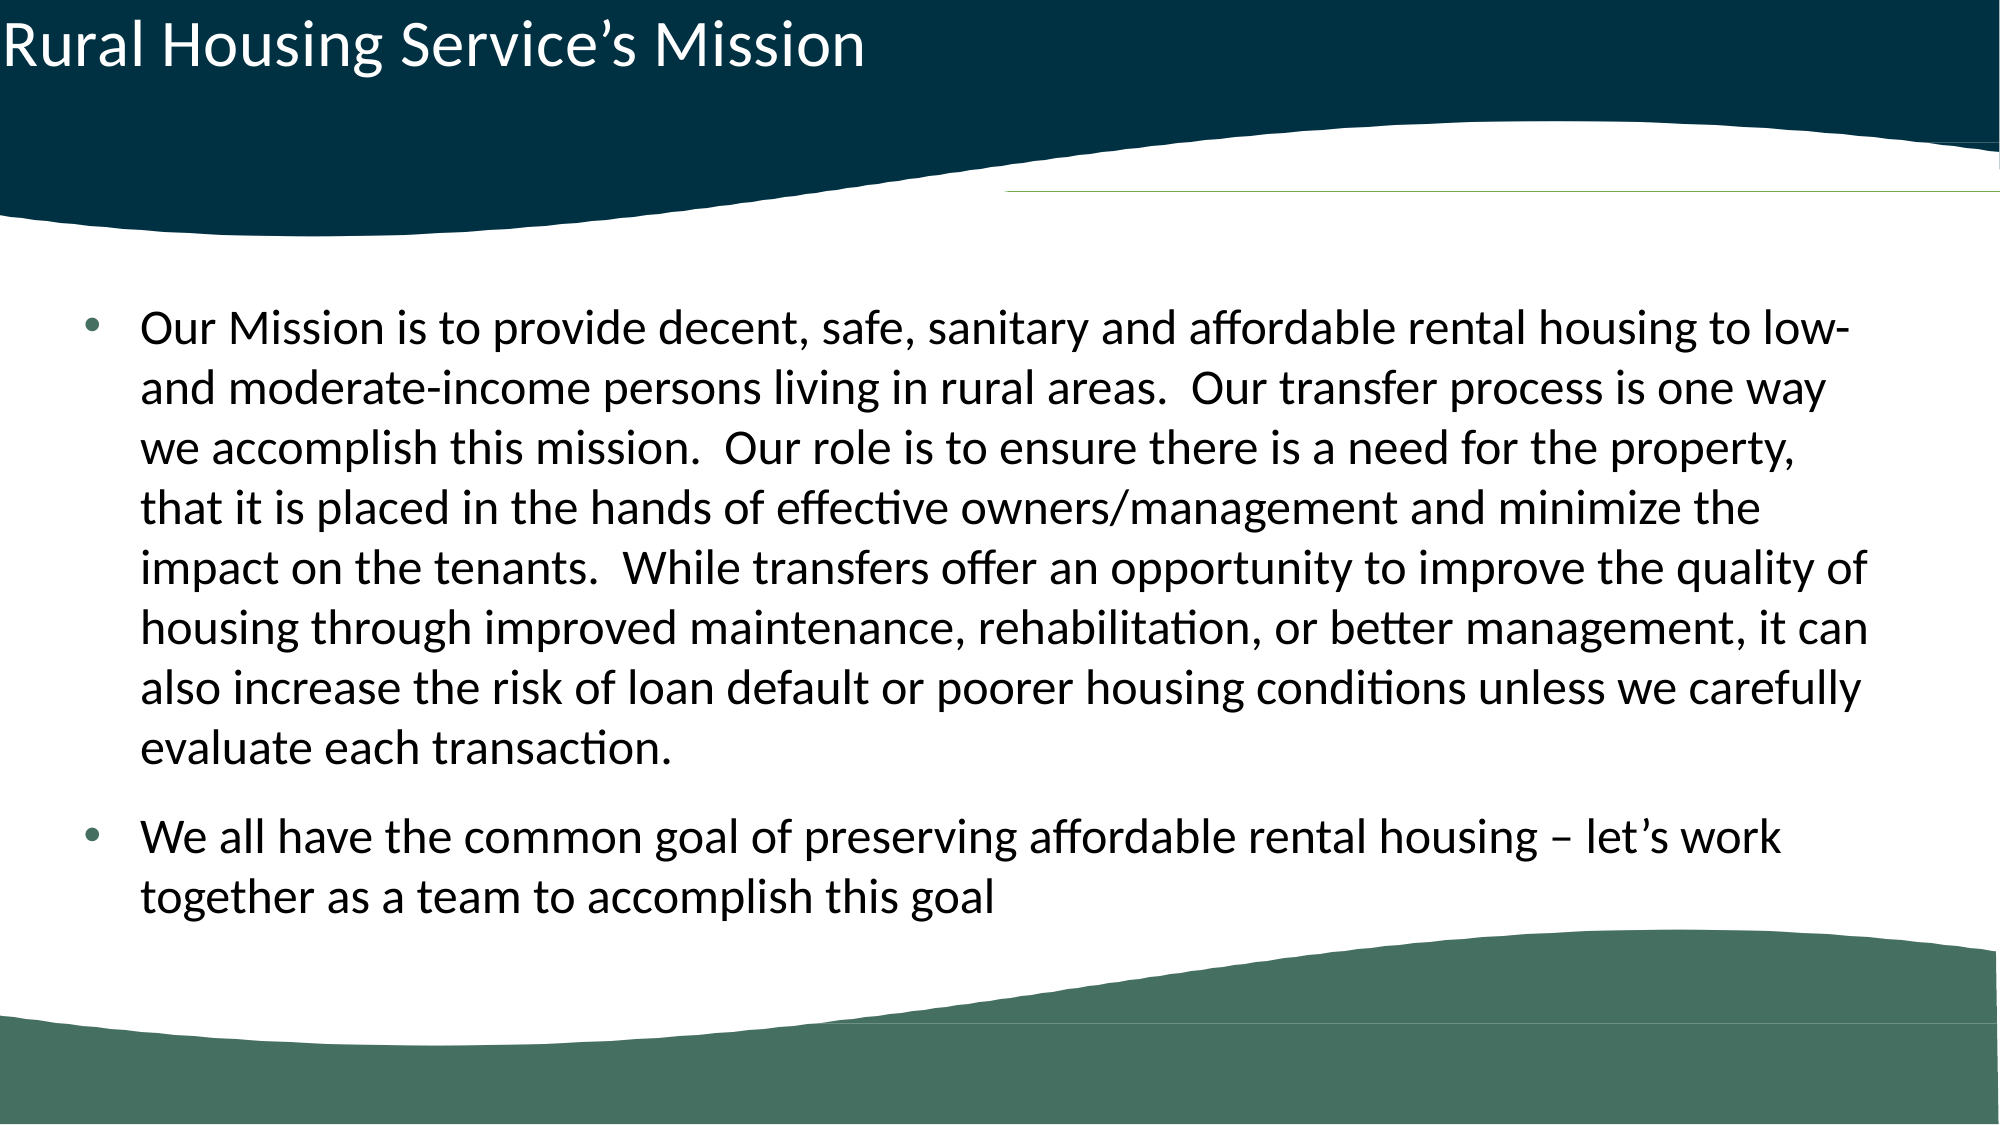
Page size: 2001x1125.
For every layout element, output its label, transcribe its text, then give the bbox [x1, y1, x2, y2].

text_box [0, 112, 2000, 269]
text_box Rural Housing Service’s Mission [0, 0, 2000, 112]
text_box Our Mission is to provide decent, safe, sanitary and affordable rental housing to low- and moderate-income persons living in rural areas. Our transfer process is one way we accomplish this mission. Our role is to ensure there is a need for the property, that it is placed in the hands of effective owners/management and minimize the impact on the tenants. While transfers offer an opportunity to improve the quality of housing through improved maintenance, rehabilitation, or better management, it can also increase the risk of loan default or poorer housing conditions unless we carefully evaluate each transaction. We all have the common goal of preserving affordable rental housing – let’s work together as a team to accomplish this goal [83, 294, 1880, 974]
text_box [0, 897, 2000, 1054]
text_box [0, 1054, 1999, 1125]
